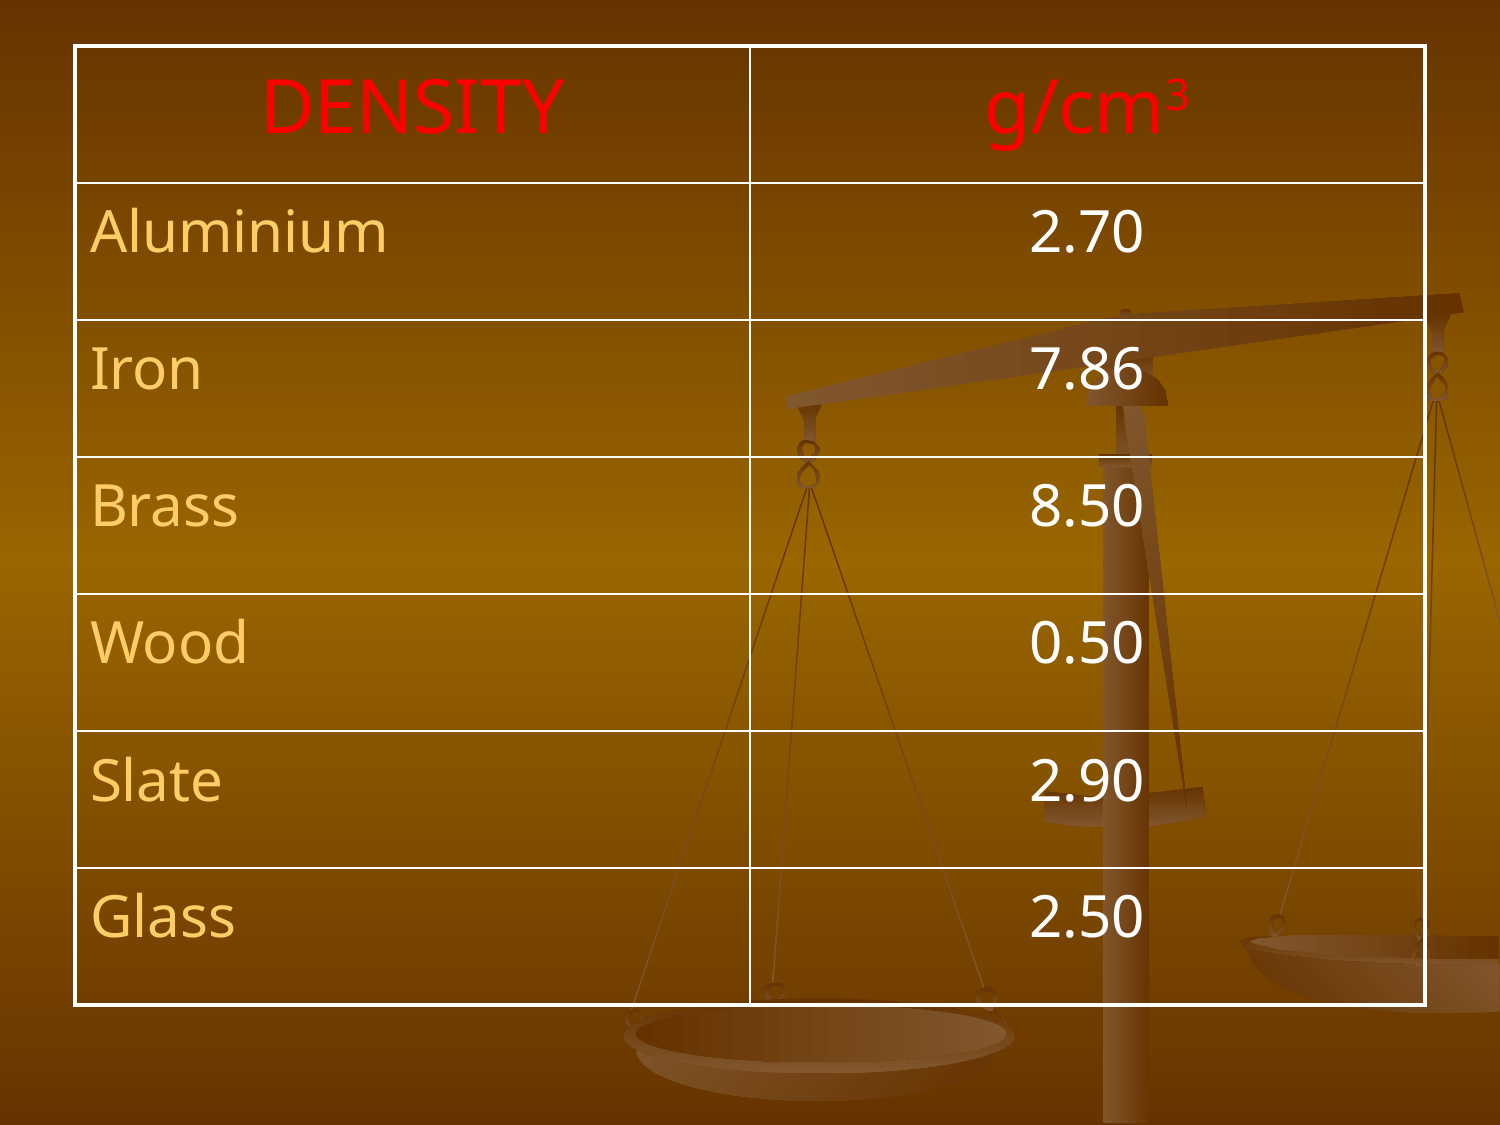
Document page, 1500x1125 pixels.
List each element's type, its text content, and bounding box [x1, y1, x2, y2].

table_cell Aluminium [77, 184, 749, 319]
table_cell 2.50 [751, 869, 1423, 1003]
table_header DENSITY [77, 48, 749, 182]
table_cell 0.50 [751, 595, 1423, 730]
table_cell 7.86 [751, 321, 1423, 456]
table_cell Iron [77, 321, 749, 456]
table_header g/cm3 [751, 48, 1423, 182]
table_cell 2.90 [751, 732, 1423, 867]
table_cell 2.70 [751, 184, 1423, 319]
table_cell Slate [77, 732, 749, 867]
table_cell Brass [77, 458, 749, 593]
table_cell Wood [77, 595, 749, 730]
table_cell Glass [77, 869, 749, 1003]
table_cell 8.50 [751, 458, 1423, 593]
